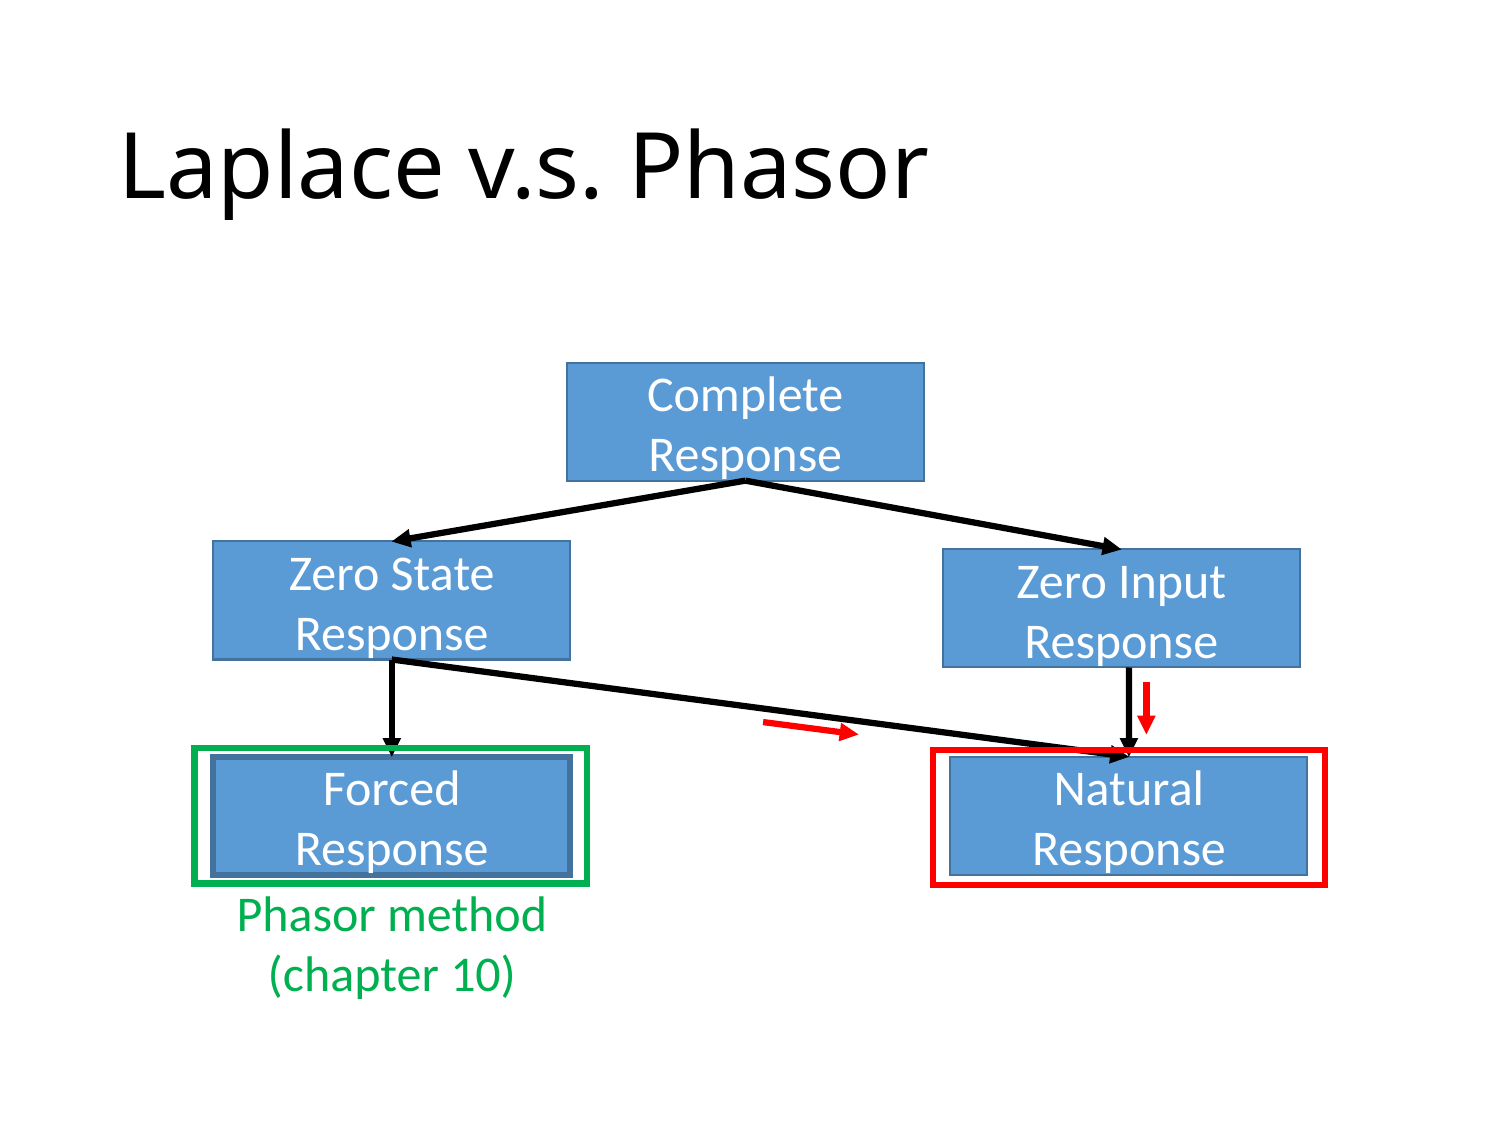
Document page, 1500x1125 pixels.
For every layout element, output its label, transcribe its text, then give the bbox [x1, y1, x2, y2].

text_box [391, 659, 1129, 757]
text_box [763, 721, 859, 735]
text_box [745, 480, 1122, 550]
title Laplace v.s. Phasor [103, 59, 1397, 278]
text_box Zero State Response [212, 540, 571, 661]
text_box Phasor method (chapter 10) [153, 874, 631, 1009]
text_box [391, 480, 745, 542]
text_box [193, 747, 588, 884]
text_box Complete Response [566, 362, 925, 480]
text_box Zero Input Response [942, 548, 1301, 668]
text_box [932, 749, 1326, 886]
